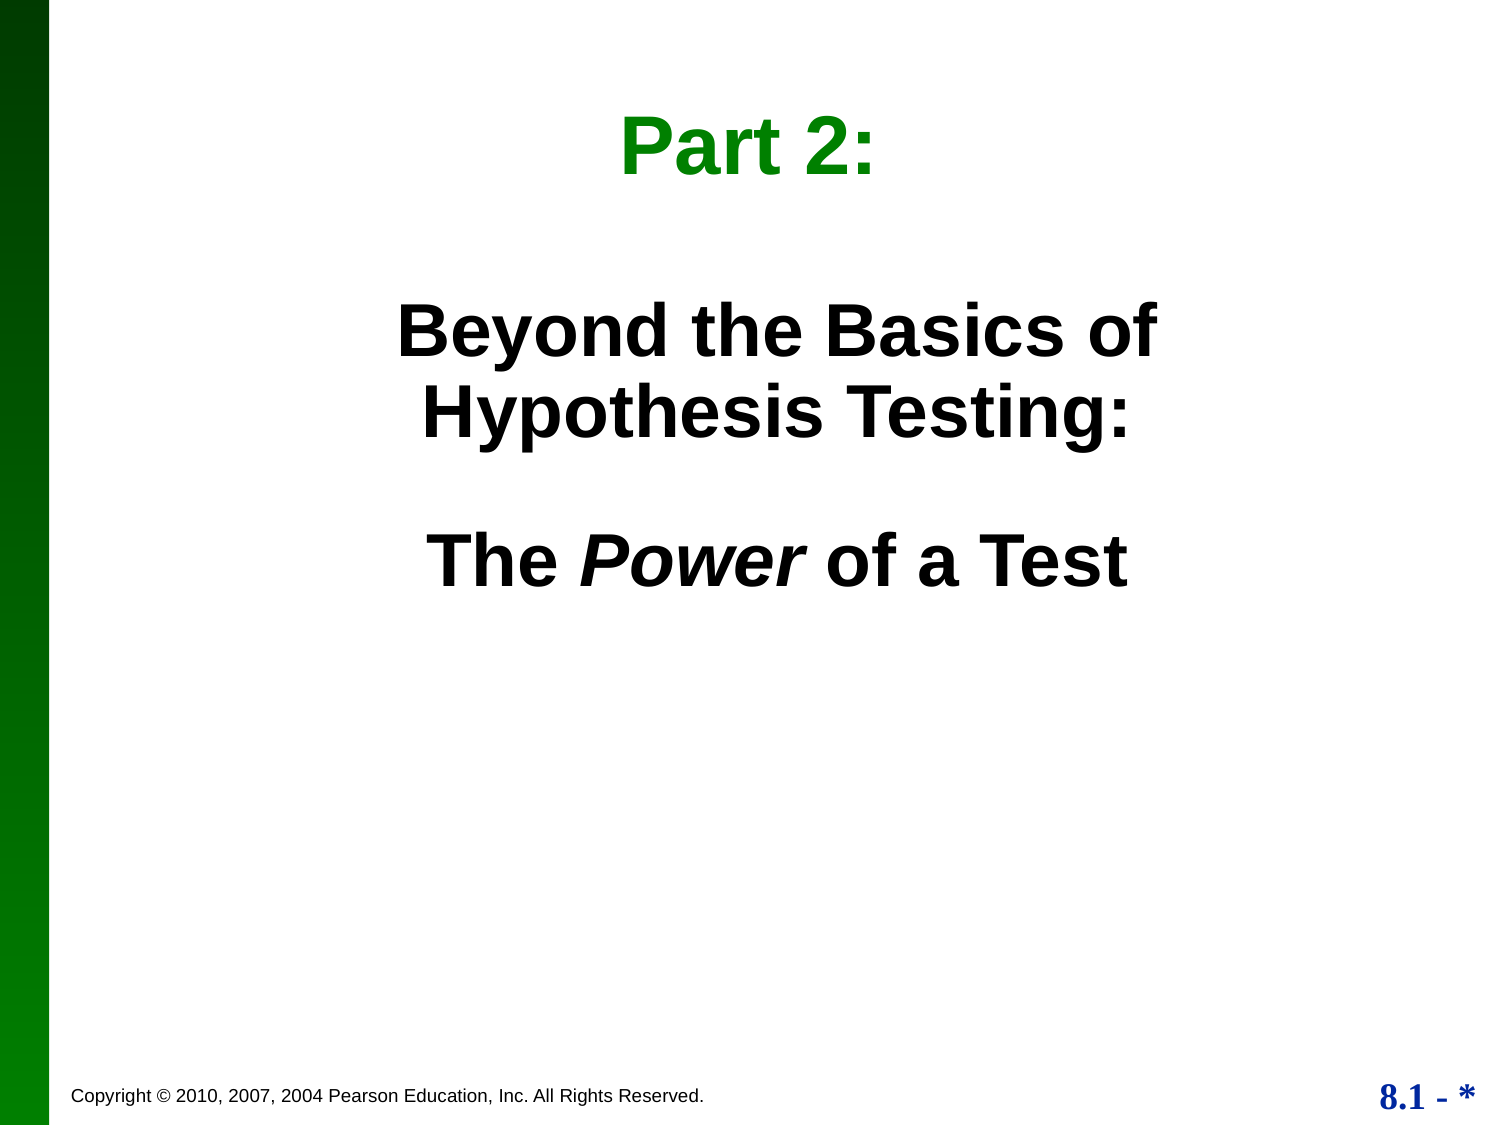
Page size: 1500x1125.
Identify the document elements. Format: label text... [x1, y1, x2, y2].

list Beyond the Basics of Hypothesis Testing: The Power of a Test [173, 284, 1382, 960]
title Part 2: [54, 47, 1444, 235]
